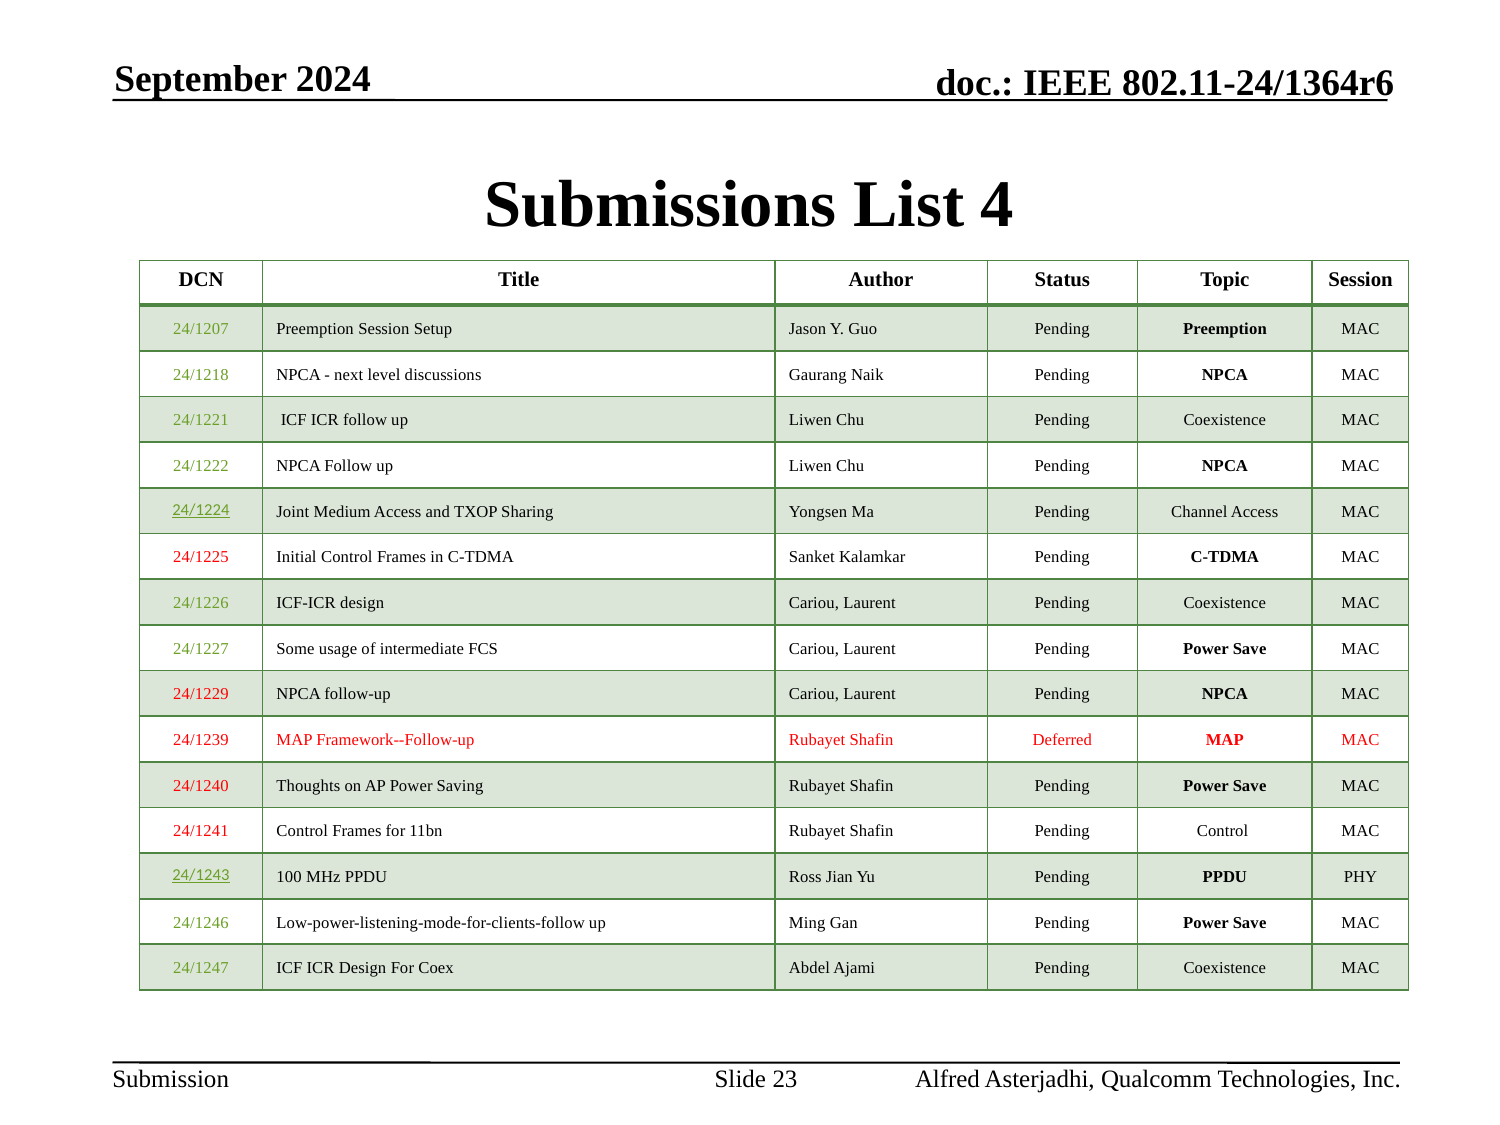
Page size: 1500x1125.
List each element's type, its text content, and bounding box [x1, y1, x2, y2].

table_cell Rubayet Shafin [776, 717, 987, 761]
table_cell C-TDMA [1138, 534, 1311, 578]
footer Alfred Asterjadhi, Qualcomm Technologies, Inc. [878, 1061, 1402, 1093]
table_cell Deferred [988, 717, 1137, 761]
title Submissions List 4 [112, 112, 1388, 288]
table_cell 24/1226 [140, 580, 262, 624]
table_cell Pending [988, 534, 1137, 578]
table_cell 24/1229 [140, 671, 262, 715]
table_cell Cariou, Laurent [776, 580, 987, 624]
table_cell Some usage of intermediate FCS [263, 626, 774, 670]
table_cell 24/1227 [140, 626, 262, 670]
table_cell Coexistence [1138, 580, 1311, 624]
table_cell ICF ICR follow up [263, 397, 774, 441]
table_cell Channel Access [1138, 489, 1311, 533]
table_cell Pending [988, 808, 1137, 852]
table_cell Initial Control Frames in C-TDMA [263, 534, 774, 578]
table_header Title [263, 261, 774, 303]
table_cell 24/1240 [140, 763, 262, 807]
table_cell MAC [1313, 443, 1408, 487]
table_cell NPCA [1138, 671, 1311, 715]
table_header DCN [140, 261, 262, 303]
table_cell Ming Gan [776, 900, 987, 943]
table_cell MAC [1313, 900, 1408, 943]
table_cell 24/1221 [140, 397, 262, 441]
table_cell MAC [1313, 307, 1408, 350]
table_cell MAC [1313, 352, 1408, 396]
table_cell Power Save [1138, 763, 1311, 807]
table_cell MAC [1313, 397, 1408, 441]
table_cell Pending [988, 671, 1137, 715]
table_cell MAP [1138, 717, 1311, 761]
table_cell Pending [988, 626, 1137, 670]
table_cell MAC [1313, 489, 1408, 533]
table_cell Control Frames for 11bn [263, 808, 774, 852]
table_cell PPDU [1138, 854, 1311, 898]
table_cell Ross Jian Yu [776, 854, 987, 898]
table_cell 24/1224 [140, 489, 262, 533]
table_cell MAP Framework--Follow-up [263, 717, 774, 761]
table_cell Cariou, Laurent [776, 626, 987, 670]
slide_number Slide 23 [712, 1061, 800, 1123]
table_cell Power Save [1138, 900, 1311, 943]
table_cell 24/1218 [140, 352, 262, 396]
table_cell 24/1243 [140, 854, 262, 898]
table_cell Cariou, Laurent [776, 671, 987, 715]
table_cell Pending [988, 854, 1137, 898]
table_header Author [776, 261, 987, 303]
table_header Session [1313, 261, 1408, 303]
table_cell Pending [988, 945, 1137, 989]
table_cell NPCA [1138, 352, 1311, 396]
table_cell Gaurang Naik [776, 352, 987, 396]
table_cell MAC [1313, 763, 1408, 807]
table_cell Pending [988, 397, 1137, 441]
table_header Status [988, 261, 1137, 303]
table_cell MAC [1313, 717, 1408, 761]
table_cell MAC [1313, 534, 1408, 578]
table_cell Power Save [1138, 626, 1311, 670]
table_cell 24/1207 [140, 307, 262, 350]
table_cell 24/1241 [140, 808, 262, 852]
table_cell Liwen Chu [776, 397, 987, 441]
table_cell NPCA follow-up [263, 671, 774, 715]
table_cell Pending [988, 900, 1137, 943]
table_cell 24/1239 [140, 717, 262, 761]
table_cell Abdel Ajami [776, 945, 987, 989]
table_cell Thoughts on AP Power Saving [263, 763, 774, 807]
table_cell ICF-ICR design [263, 580, 774, 624]
table_cell Coexistence [1138, 397, 1311, 441]
table_cell Pending [988, 443, 1137, 487]
table_cell Pending [988, 489, 1137, 533]
table_cell MAC [1313, 580, 1408, 624]
table_cell Pending [988, 307, 1137, 350]
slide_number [114, 54, 423, 100]
table_cell NPCA - next level discussions [263, 352, 774, 396]
table_cell MAC [1313, 626, 1408, 670]
table_cell Pending [988, 580, 1137, 624]
table_cell NPCA [1138, 443, 1311, 487]
table_cell Pending [988, 352, 1137, 396]
table_cell PHY [1313, 854, 1408, 898]
table_cell 24/1246 [140, 900, 262, 943]
table_cell Sanket Kalamkar [776, 534, 987, 578]
table_cell Preemption Session Setup [263, 307, 774, 350]
table_cell NPCA Follow up [263, 443, 774, 487]
table_cell Low-power-listening-mode-for-clients-follow up [263, 900, 774, 943]
table_cell Liwen Chu [776, 443, 987, 487]
table_cell Rubayet Shafin [776, 808, 987, 852]
table_cell 24/1225 [140, 534, 262, 578]
table_header Topic [1138, 261, 1311, 303]
table_cell Coexistence [1138, 945, 1311, 989]
table_cell MAC [1313, 808, 1408, 852]
table_cell ICF ICR Design For Coex [263, 945, 774, 989]
table_cell 24/1222 [140, 443, 262, 487]
table_cell Joint Medium Access and TXOP Sharing [263, 489, 774, 533]
table_cell 24/1247 [140, 945, 262, 989]
table_cell Yongsen Ma [776, 489, 987, 533]
table_cell 100 MHz PPDU [263, 854, 774, 898]
table_cell Pending [988, 763, 1137, 807]
table_cell Jason Y. Guo [776, 307, 987, 350]
table_cell MAC [1313, 671, 1408, 715]
table_cell MAC [1313, 945, 1408, 989]
table_cell Rubayet Shafin [776, 763, 987, 807]
table_cell Preemption [1138, 307, 1311, 350]
table_cell Control [1138, 808, 1311, 852]
